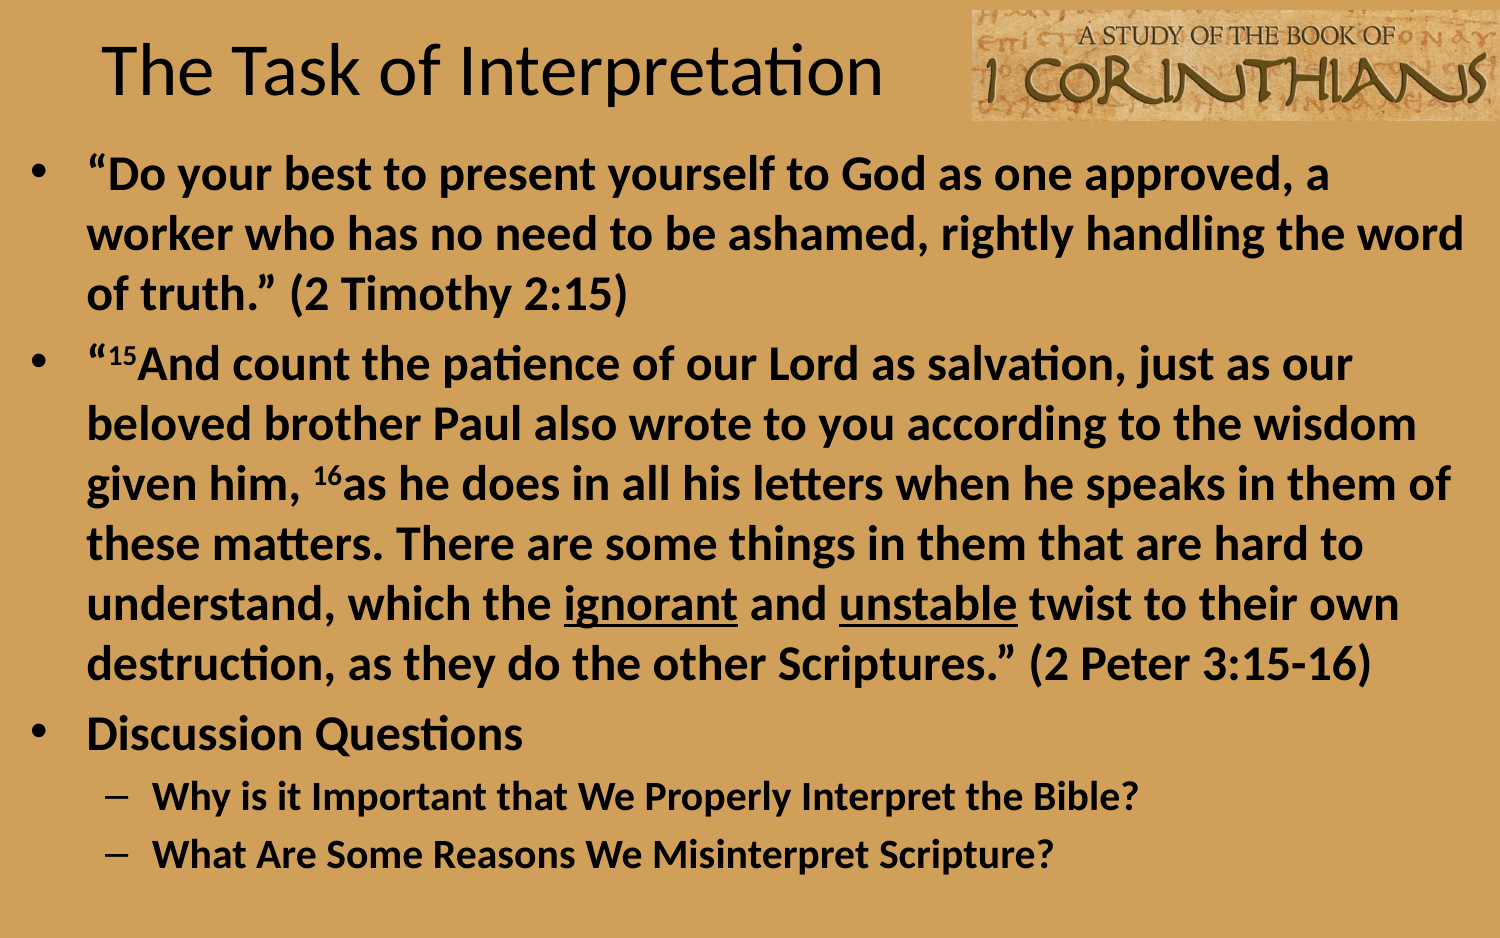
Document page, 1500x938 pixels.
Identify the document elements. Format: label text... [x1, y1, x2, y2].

title The Task of Interpretation [15, 10, 971, 121]
picture [972, 10, 1500, 121]
list “Do your best to present yourself to God as one approved, a worker who has no need to be ashamed, rightly handling the word of truth.” (2 Timothy 2:15) “15And count the patience of our Lord as salvation, just as our beloved brother Paul also wrote to you according to the wisdom given him, 16as he does in all his letters when he speaks in them of these matters. There are some things in them that are hard to understand, which the ignorant and unstable twist to their own destruction, as they do the other Scriptures.” (2 Peter 3:15-16) Discussion Questions Why is it Important that We Properly Interpret the Bible? What Are Some Reasons We Misinterpret Scripture? [15, 132, 1485, 938]
